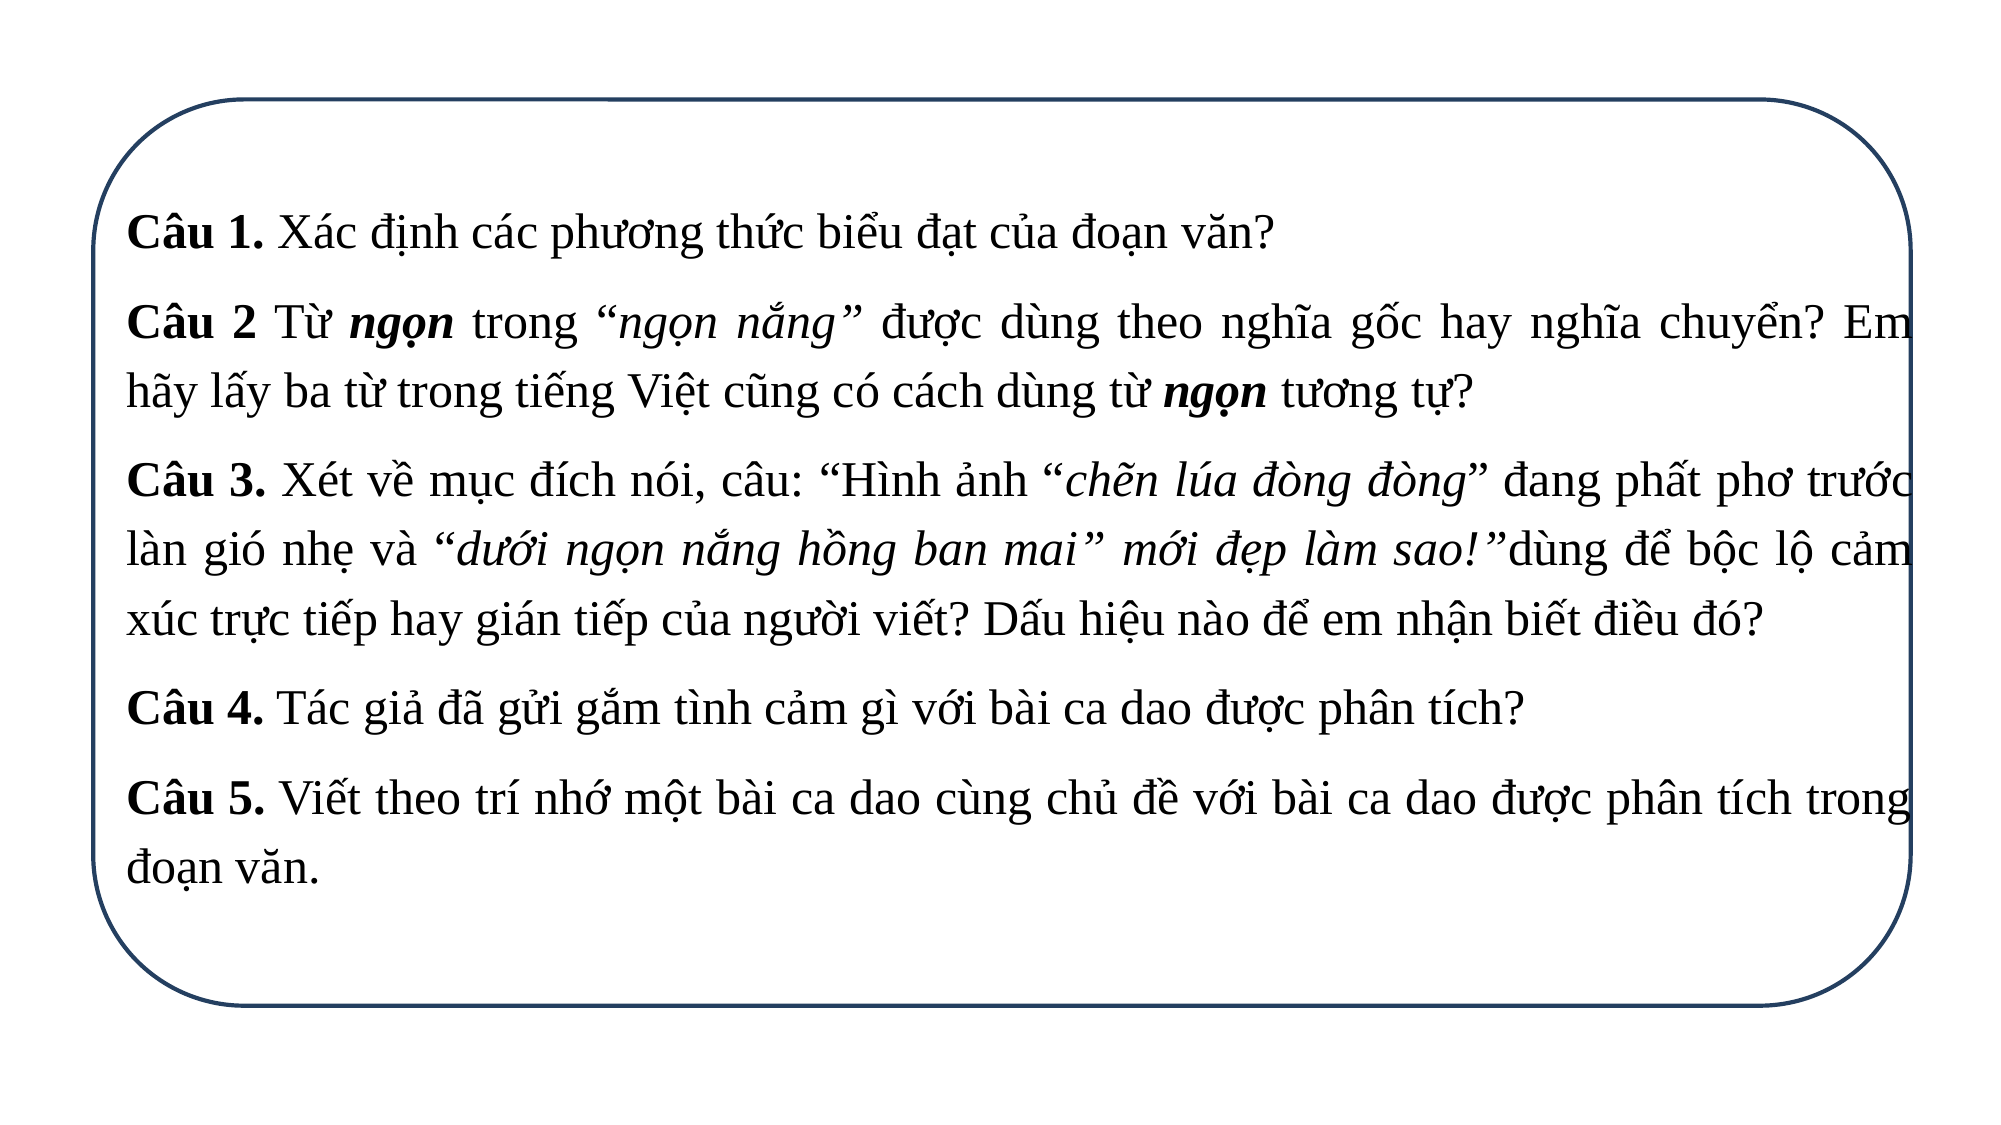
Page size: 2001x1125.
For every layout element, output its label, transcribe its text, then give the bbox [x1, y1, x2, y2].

text_box Câu 1. Xác định các phương thức biểu đạt của đoạn văn? Câu 2 Từ ngọn trong “ngọn nắng” được dùng theo nghĩa gốc hay nghĩa chuyển? Em hãy lấy ba từ trong tiếng Việt cũng có cách dùng từ ngọn tương tự? Câu 3. Xét về mục đích nói, câu: “Hình ảnh “chẽn lúa đòng đòng” đang phất phơ trước làn gió nhẹ và “dưới ngọn nắng hồng ban mai” mới đẹp làm sao!”dùng để bộc lộ cảm xúc trực tiếp hay gián tiếp của người viết? Dấu hiệu nào để em nhận biết điều đó? Câu 4. Tác giả đã gửi gắm tình cảm gì với bài ca dao được phân tích? Câu 5. Viết theo trí nhớ một bài ca dao cùng chủ đề với bài ca dao được phân tích trong đoạn văn. [111, 181, 1929, 901]
text_box [93, 99, 1904, 1006]
